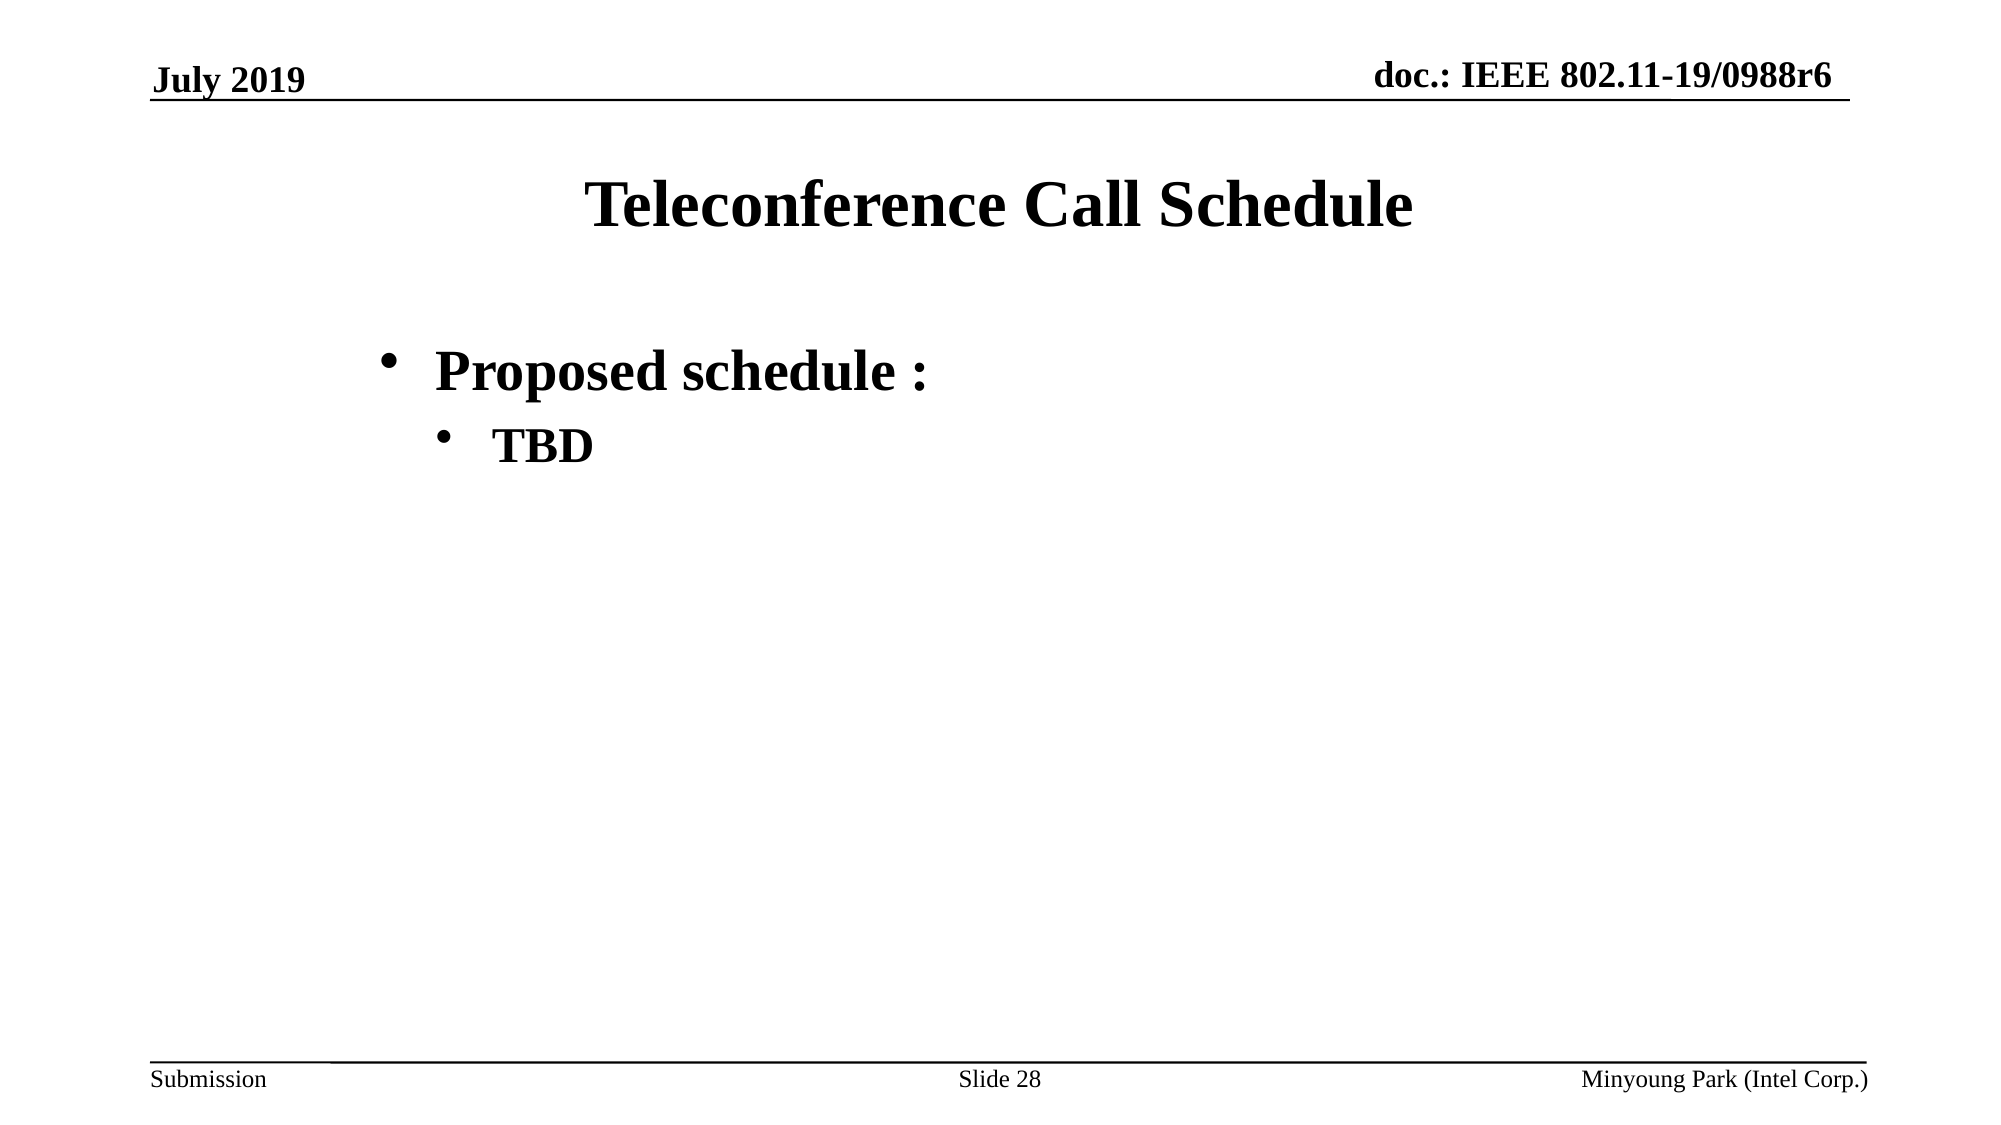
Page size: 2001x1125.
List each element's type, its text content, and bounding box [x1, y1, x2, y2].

footer Minyoung Park (Intel Corp.) [1266, 1061, 1869, 1093]
list Proposed schedule : TBD [364, 324, 1638, 1000]
title Teleconference Call Schedule [150, 112, 1850, 288]
slide_number Slide 28 [957, 1061, 1042, 1093]
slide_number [152, 54, 347, 101]
